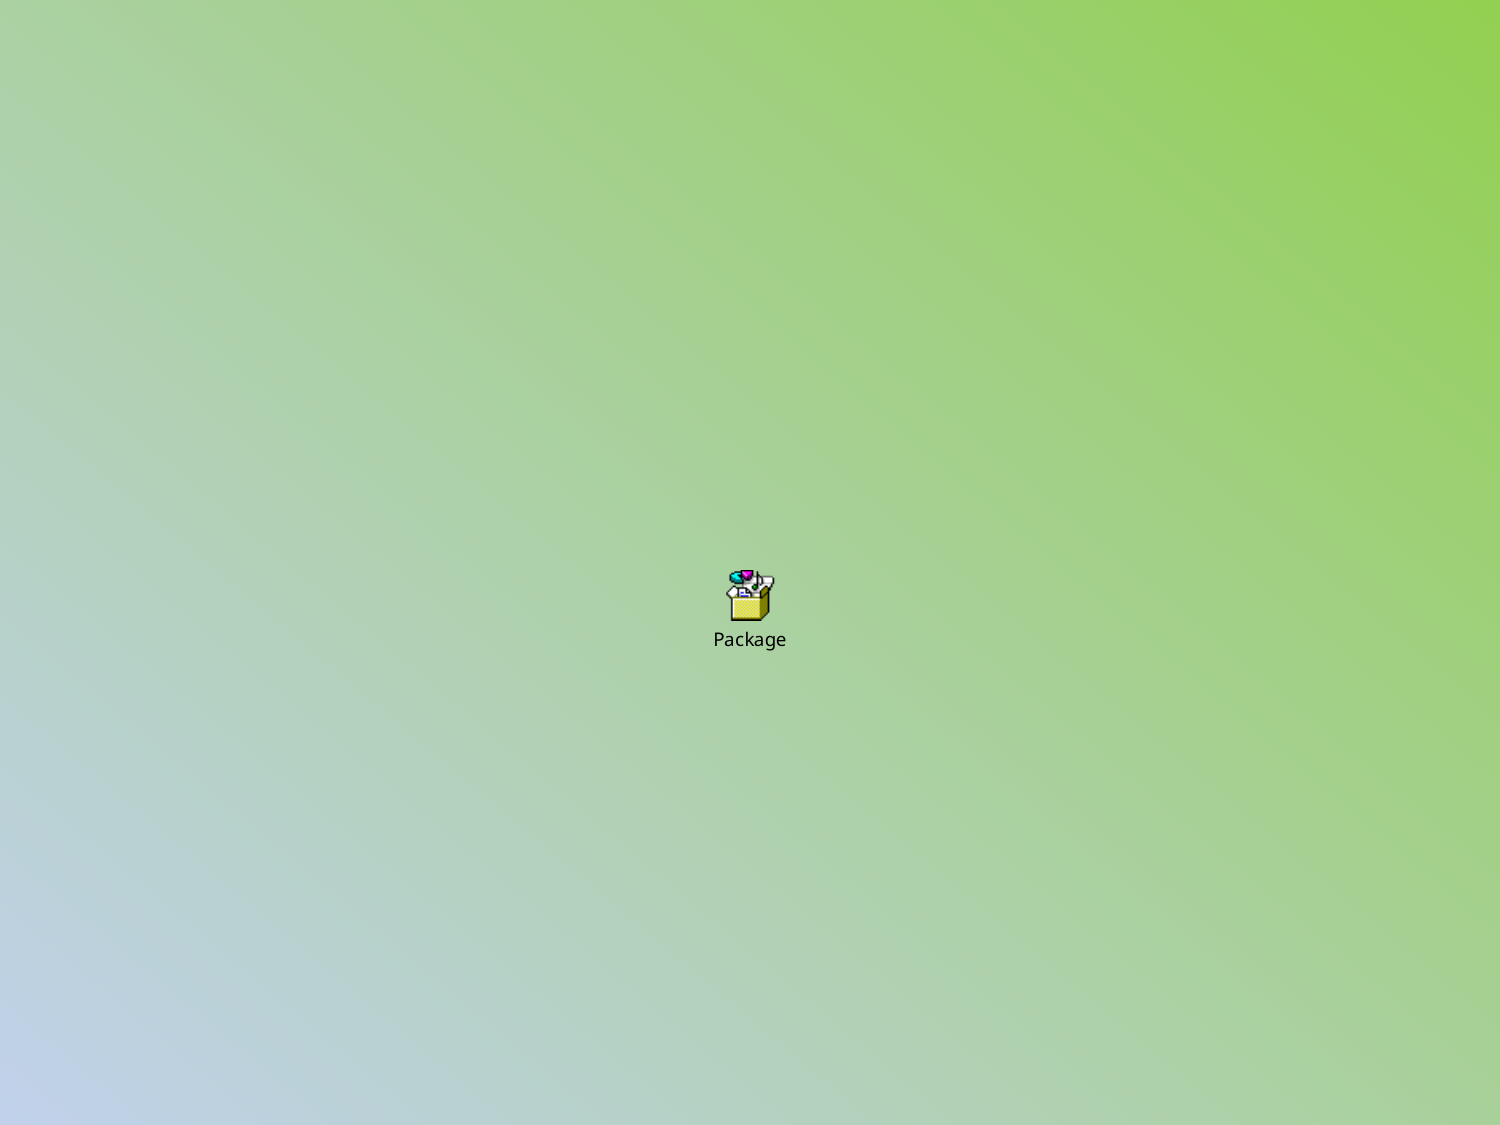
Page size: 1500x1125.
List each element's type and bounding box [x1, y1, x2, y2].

list [674, 570, 826, 698]
